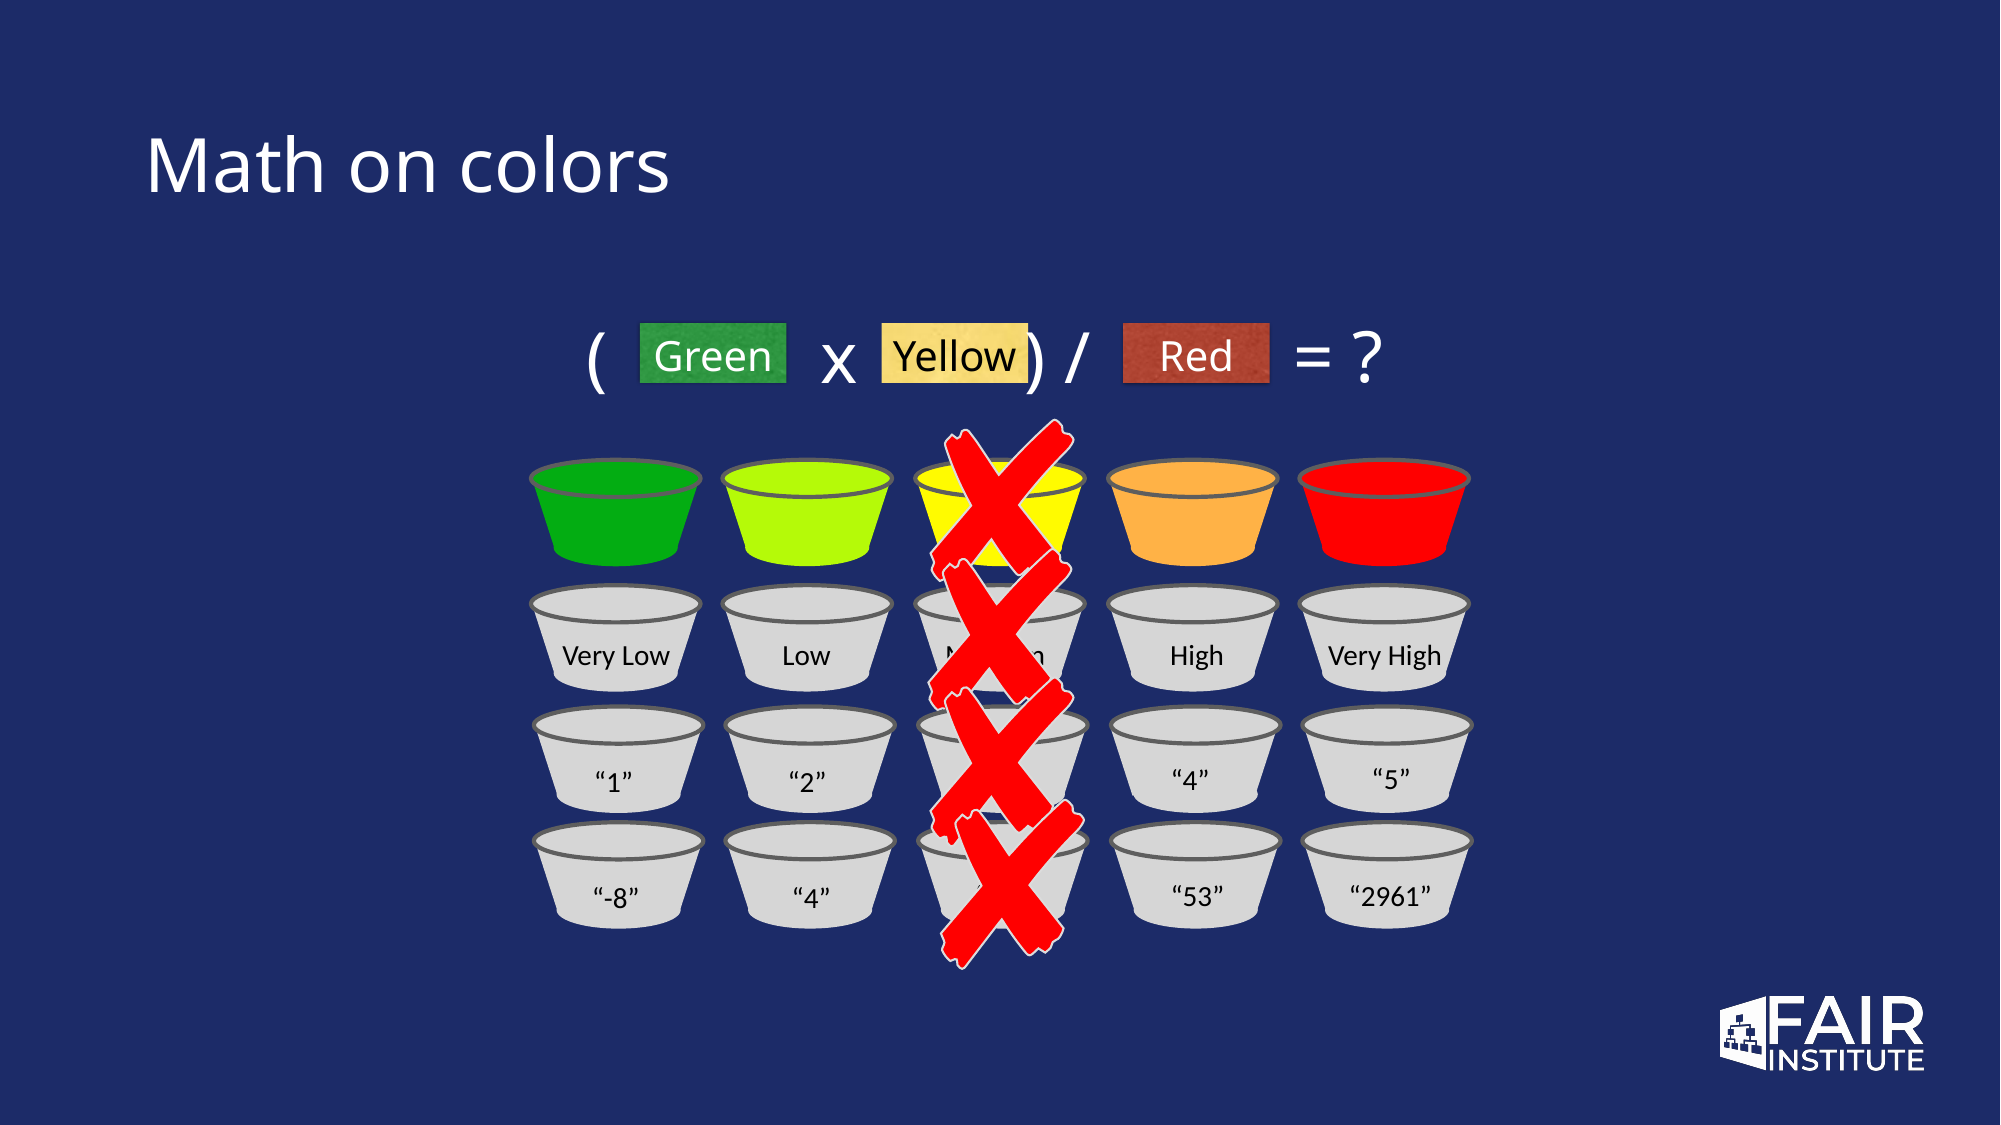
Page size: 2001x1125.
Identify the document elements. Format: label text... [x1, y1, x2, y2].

text_box [940, 929, 995, 969]
text_box [1010, 567, 1030, 576]
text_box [530, 459, 1470, 567]
text_box [1002, 814, 1047, 821]
text_box [1005, 692, 1036, 704]
text_box [1008, 929, 1064, 956]
text_box [944, 429, 989, 459]
picture [1720, 996, 1924, 1071]
text_box [931, 567, 945, 581]
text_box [639, 321, 1270, 383]
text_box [533, 821, 1473, 929]
text_box [1013, 419, 1074, 459]
text_box [1041, 814, 1084, 821]
text_box [1023, 692, 1074, 706]
text_box [931, 814, 962, 821]
text_box [956, 814, 987, 821]
text_box [929, 692, 951, 706]
text_box [944, 692, 982, 706]
text_box [942, 567, 984, 584]
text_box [530, 584, 1470, 692]
text_box [1015, 567, 1072, 584]
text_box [533, 706, 1473, 814]
title Math on colors [136, 59, 1863, 278]
